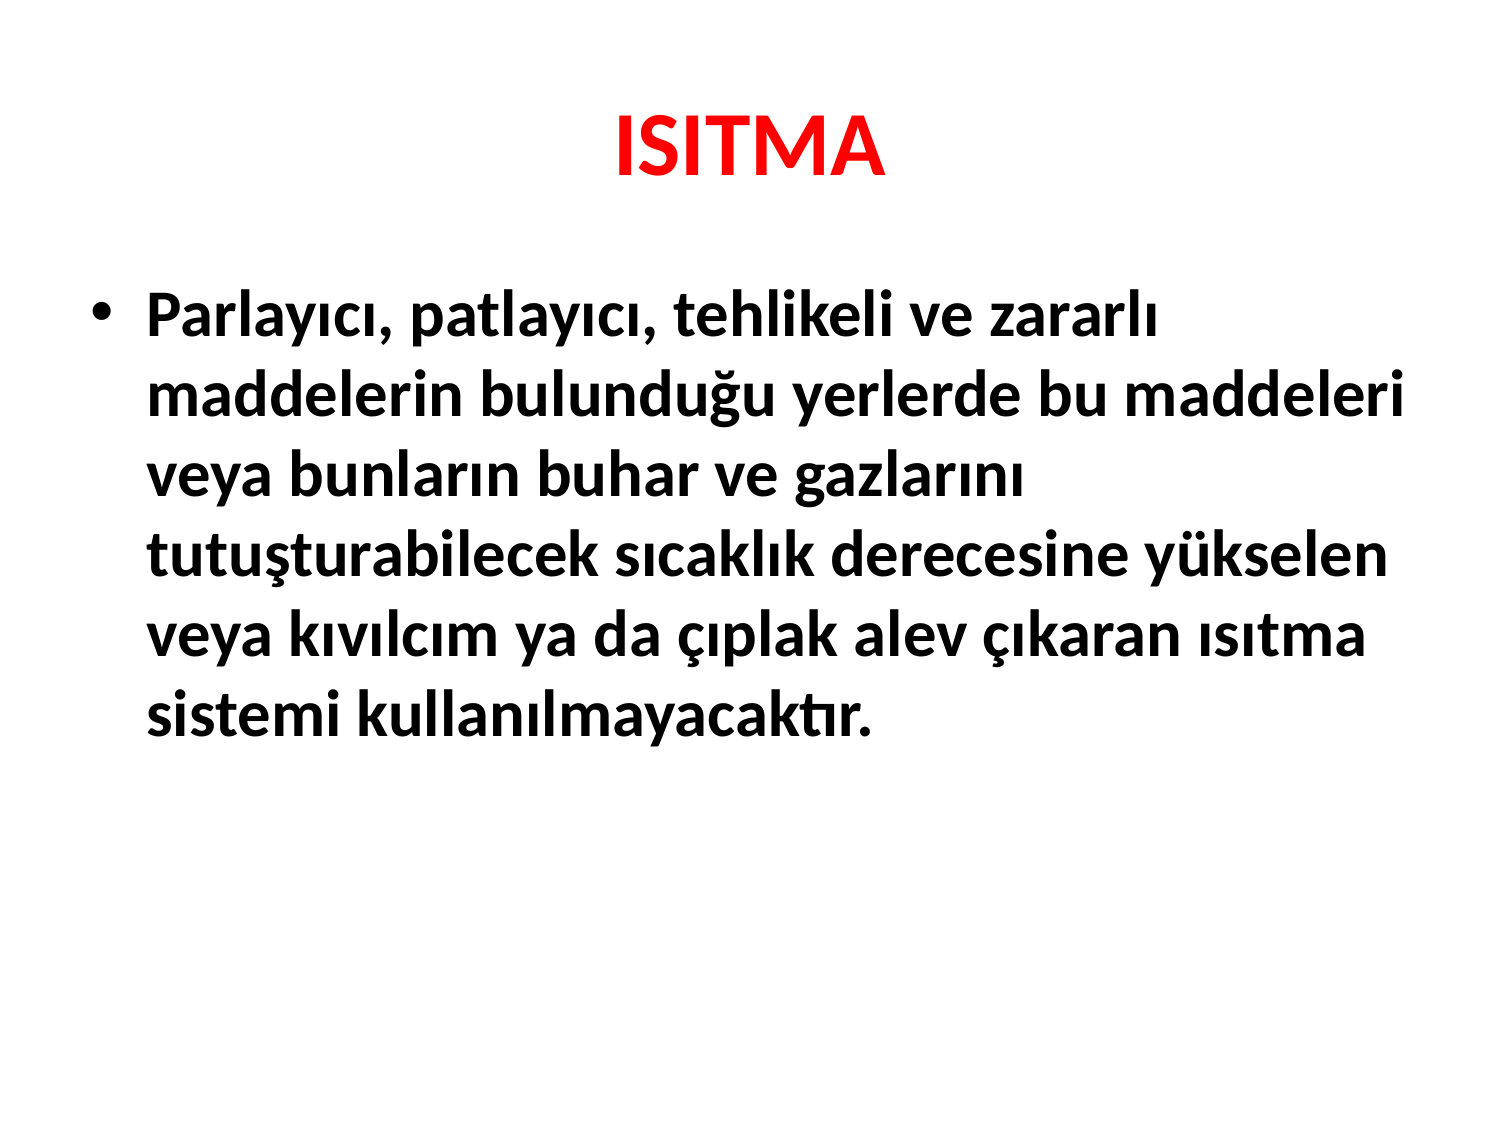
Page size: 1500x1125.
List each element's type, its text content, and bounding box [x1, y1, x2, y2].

list Parlayıcı, patlayıcı, tehlikeli ve zararlı maddelerin bulunduğu yerlerde bu maddeleri veya bunların buhar ve gazlarını tutuşturabilecek sıcaklık derecesine yükselen veya kıvılcım ya da çıplak alev çıkaran ısıtma sistemi kullanılmayacaktır. [75, 262, 1425, 1005]
title ISITMA [75, 45, 1425, 233]
